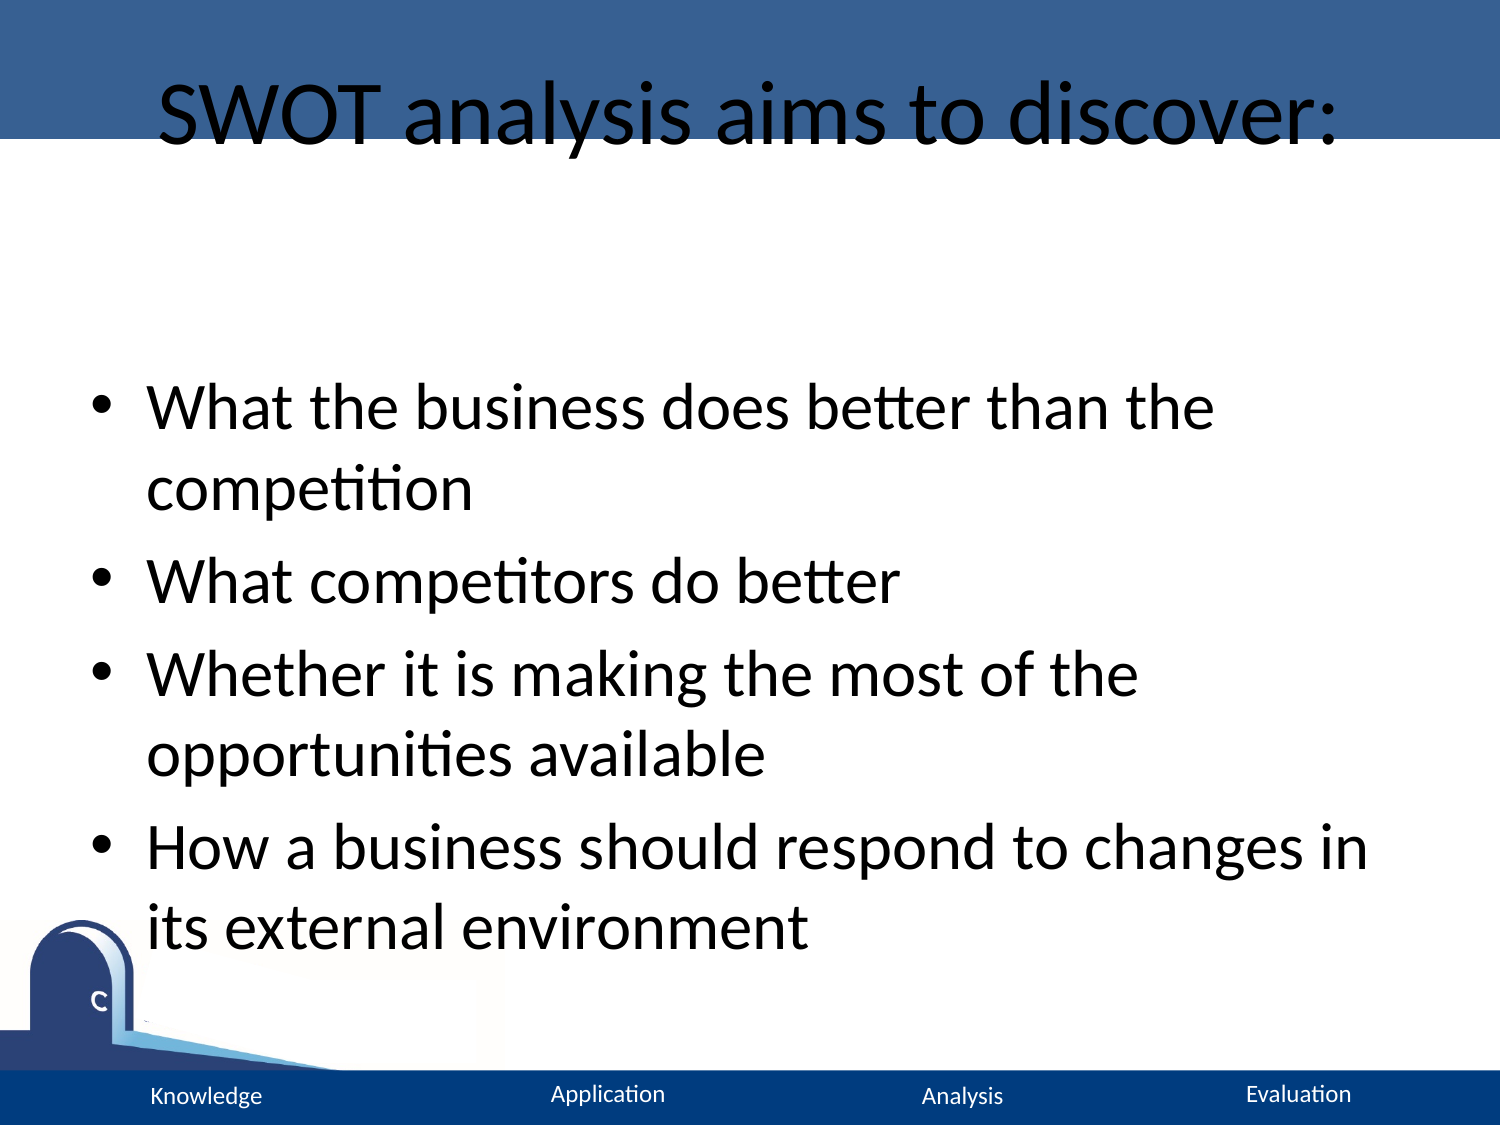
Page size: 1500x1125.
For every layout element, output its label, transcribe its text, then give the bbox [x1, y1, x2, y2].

list What the business does better than the competition What competitors do better Whether it is making the most of the opportunities available How a business should respond to changes in its external environment [75, 262, 1425, 1005]
title SWOT analysis aims to discover: [75, 45, 1425, 233]
picture [0, 920, 505, 1070]
